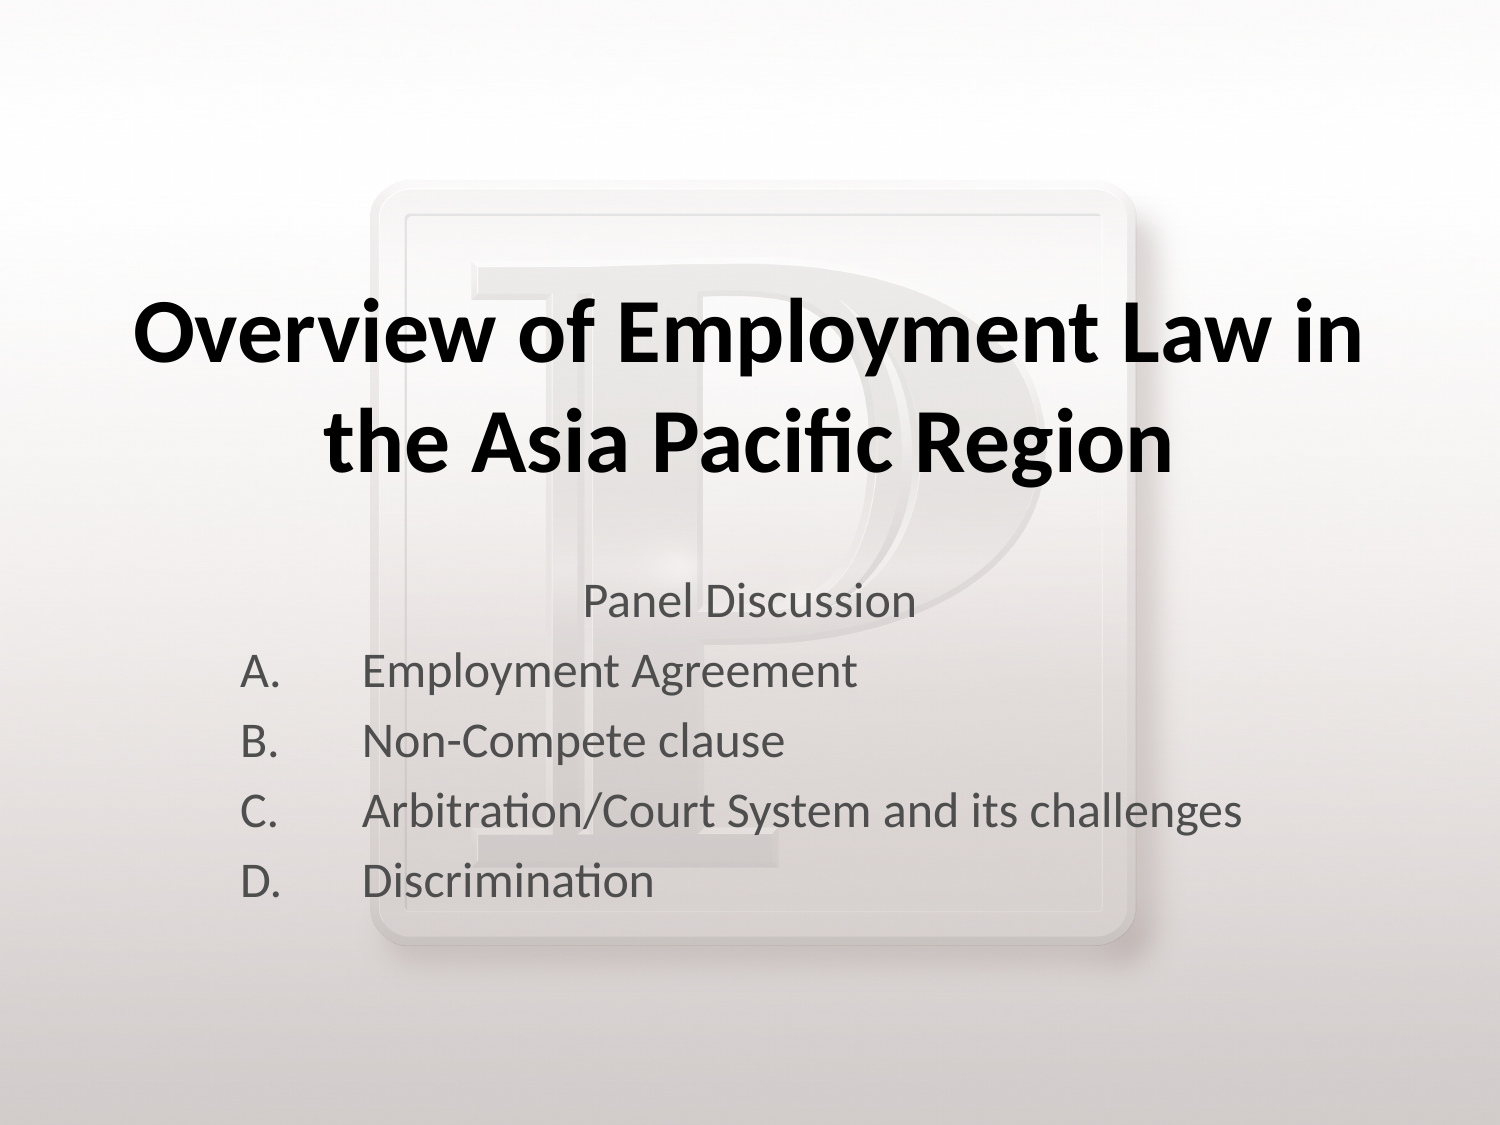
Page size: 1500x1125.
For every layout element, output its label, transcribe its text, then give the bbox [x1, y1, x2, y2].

subtitle Panel Discussion Employment Agreement Non-Compete clause Arbitration/Court System and its challenges Discrimination [225, 560, 1275, 925]
picture [0, 0, 1500, 1125]
title Overview of Employment Law in the Asia Pacific Region [112, 260, 1388, 502]
